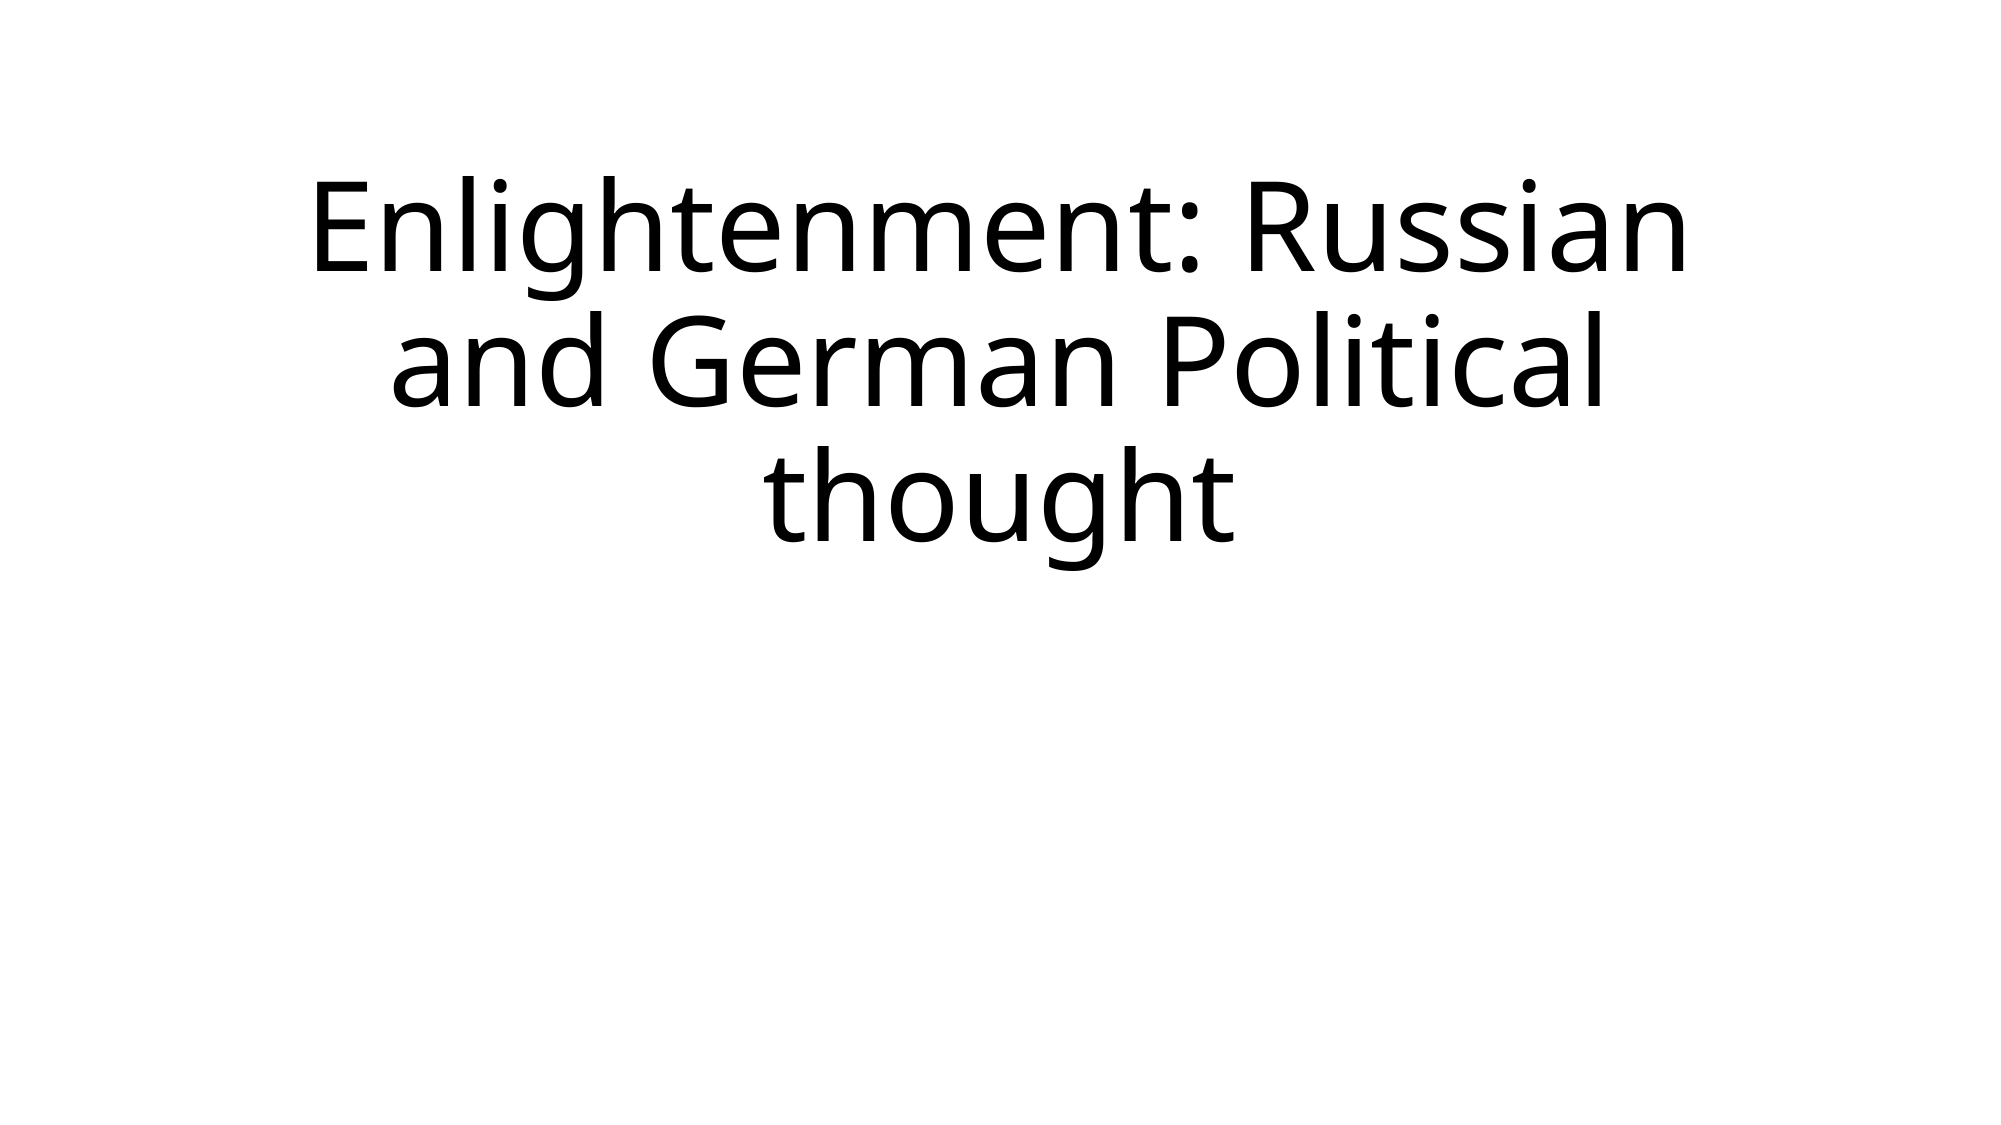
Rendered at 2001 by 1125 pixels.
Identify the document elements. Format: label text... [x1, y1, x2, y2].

title Enlightenment: Russian and German Political thought [249, 184, 1750, 576]
